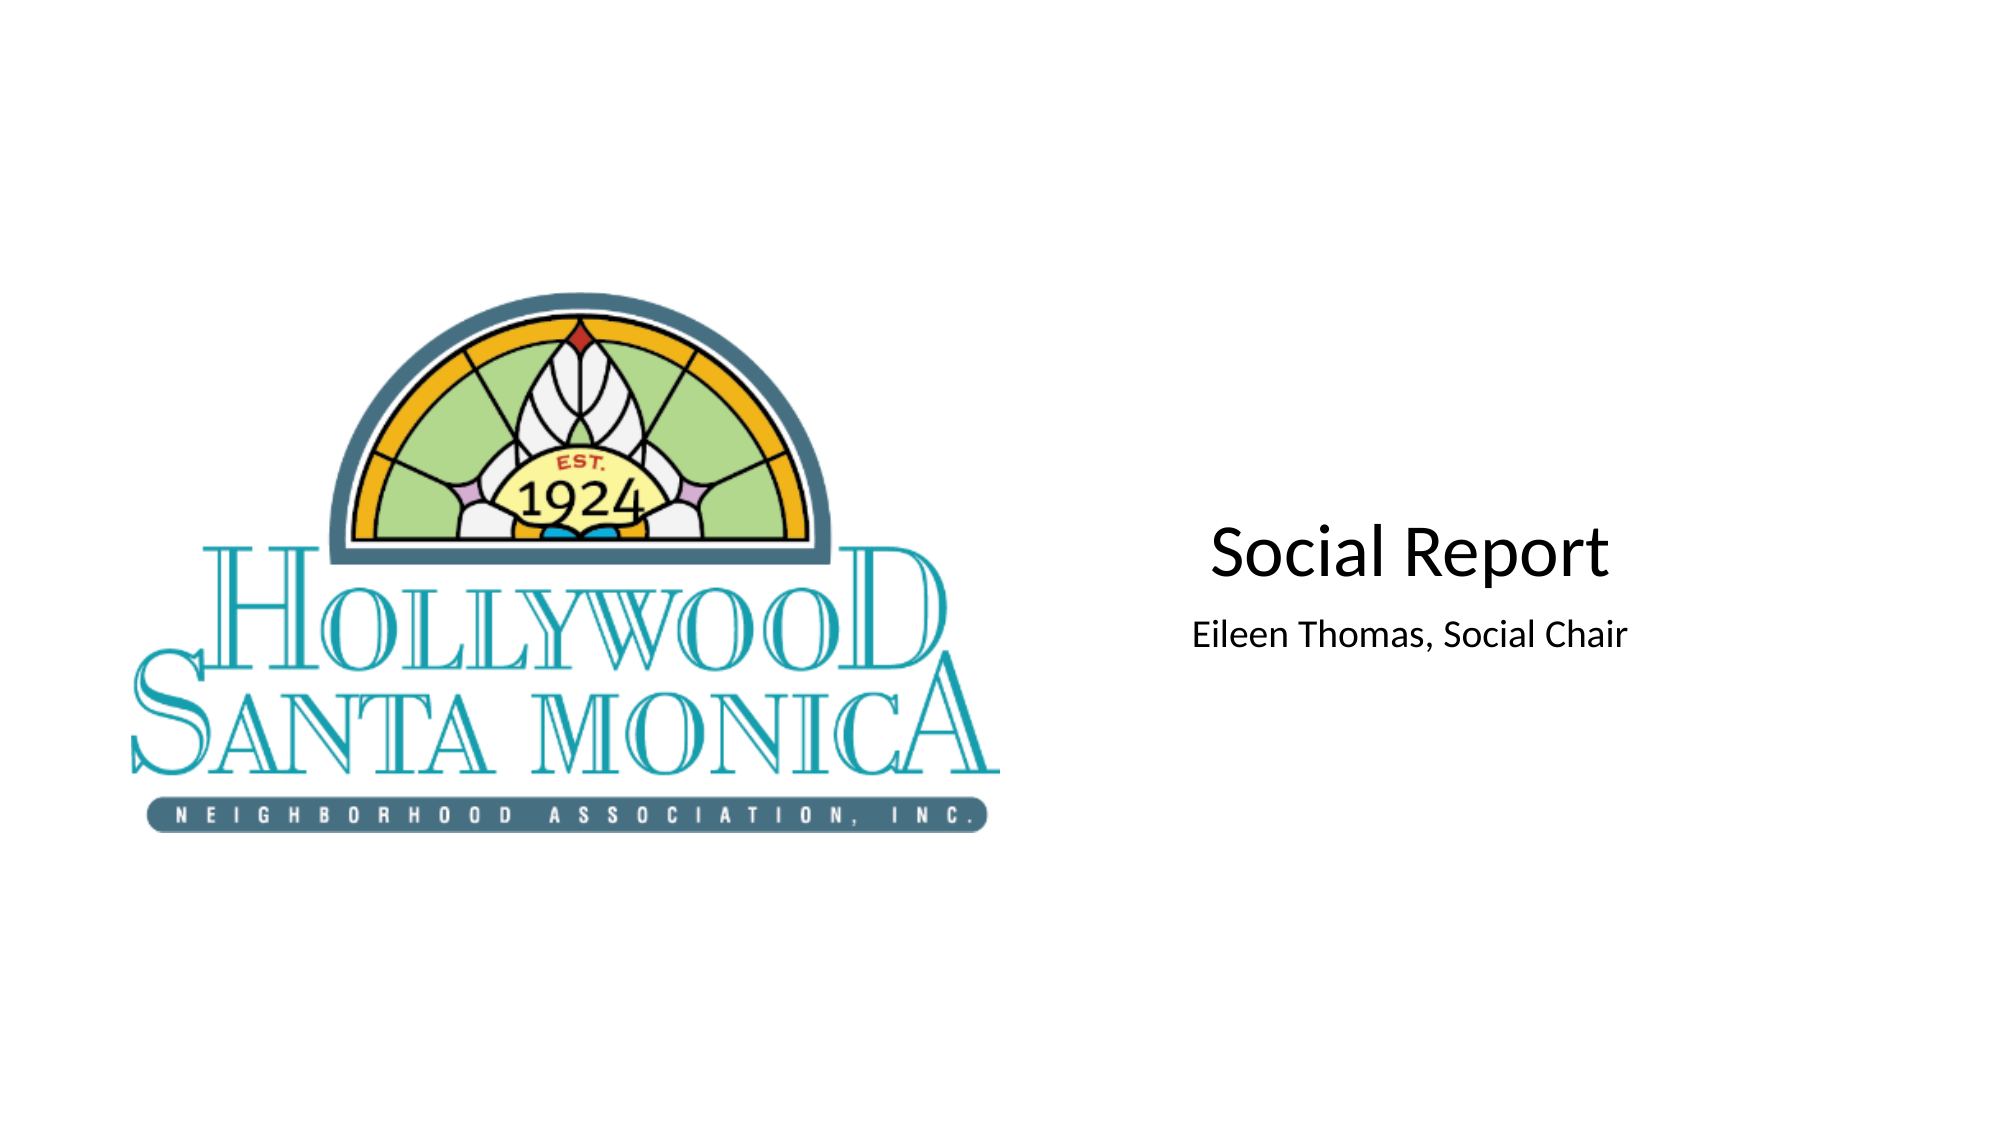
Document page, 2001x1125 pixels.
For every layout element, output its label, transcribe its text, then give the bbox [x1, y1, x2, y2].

list Social Report Eileen Thomas, Social Chair [1000, 503, 1916, 738]
picture [131, 292, 1000, 833]
